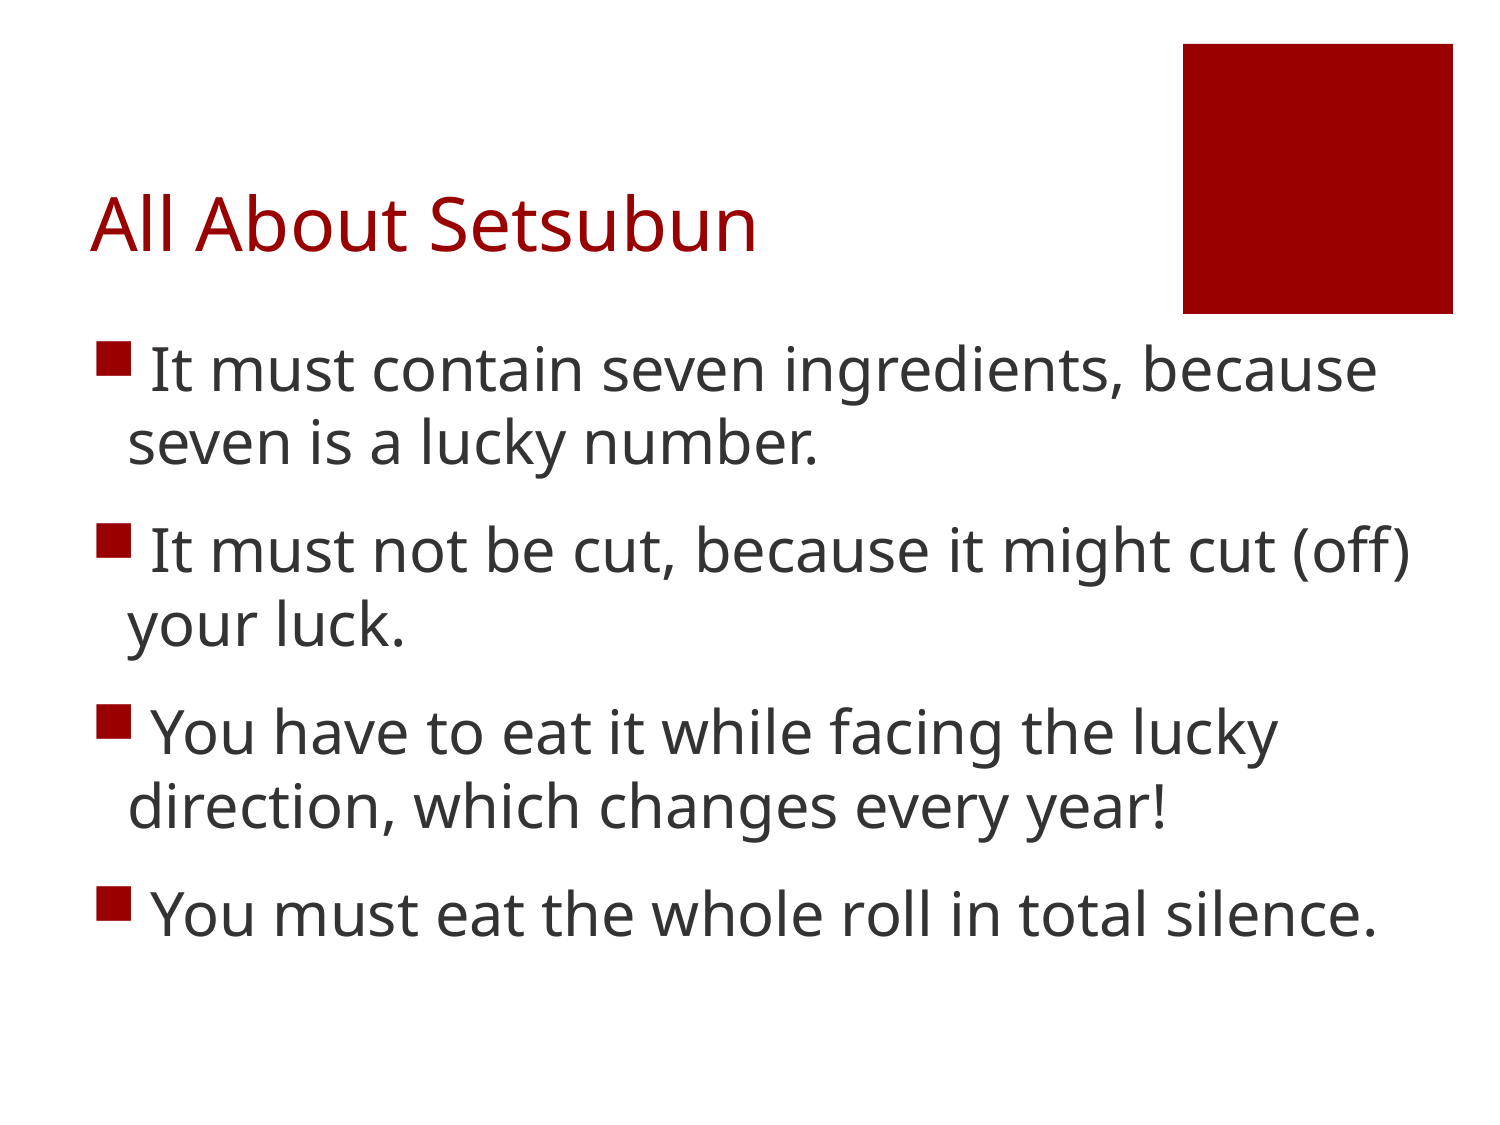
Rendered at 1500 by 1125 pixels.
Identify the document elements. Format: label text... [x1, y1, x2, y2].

title All About Setsubun [75, 86, 1143, 274]
list It must contain seven ingredients, because seven is a lucky number. It must not be cut, because it might cut (off) your luck. You have to eat it while facing the lucky direction, which changes every year! You must eat the whole roll in total silence. [75, 322, 1438, 965]
